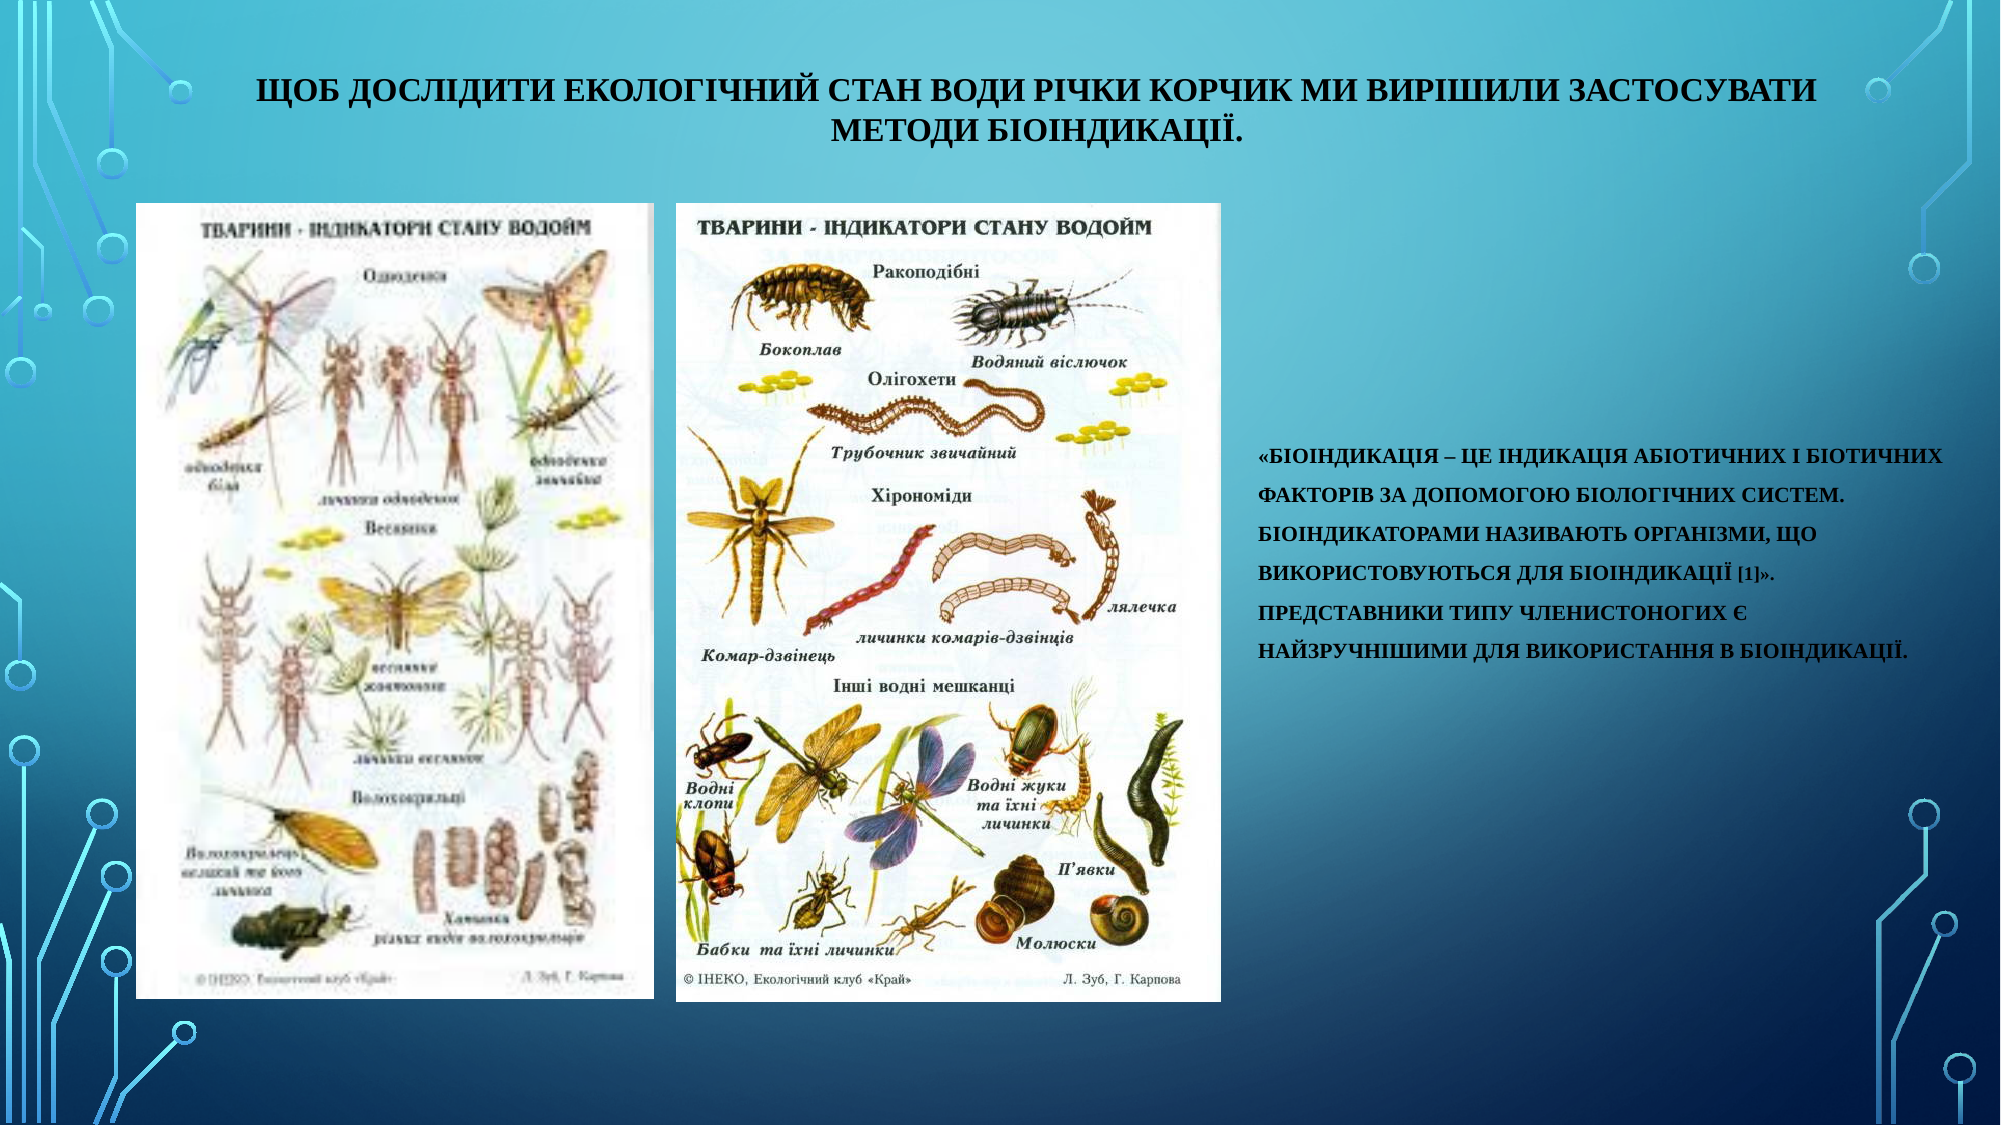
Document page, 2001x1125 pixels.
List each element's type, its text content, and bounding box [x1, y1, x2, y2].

picture [135, 203, 654, 1000]
text_box Щоб дослідити екологічний стан води річки Корчик ми вирішили застосувати методи біоіндикації. [167, 42, 1907, 174]
title «Біоіндикація – це індикація абіотичних і біотичних факторів за допомогою біологічних систем. Біоіндикаторами називають організми, що використовуються для біоіндикації [1]». Представники типу Членистоногих є найзручнішими для використання в біоіндикації. [1243, 303, 1967, 698]
picture [675, 203, 1221, 1002]
